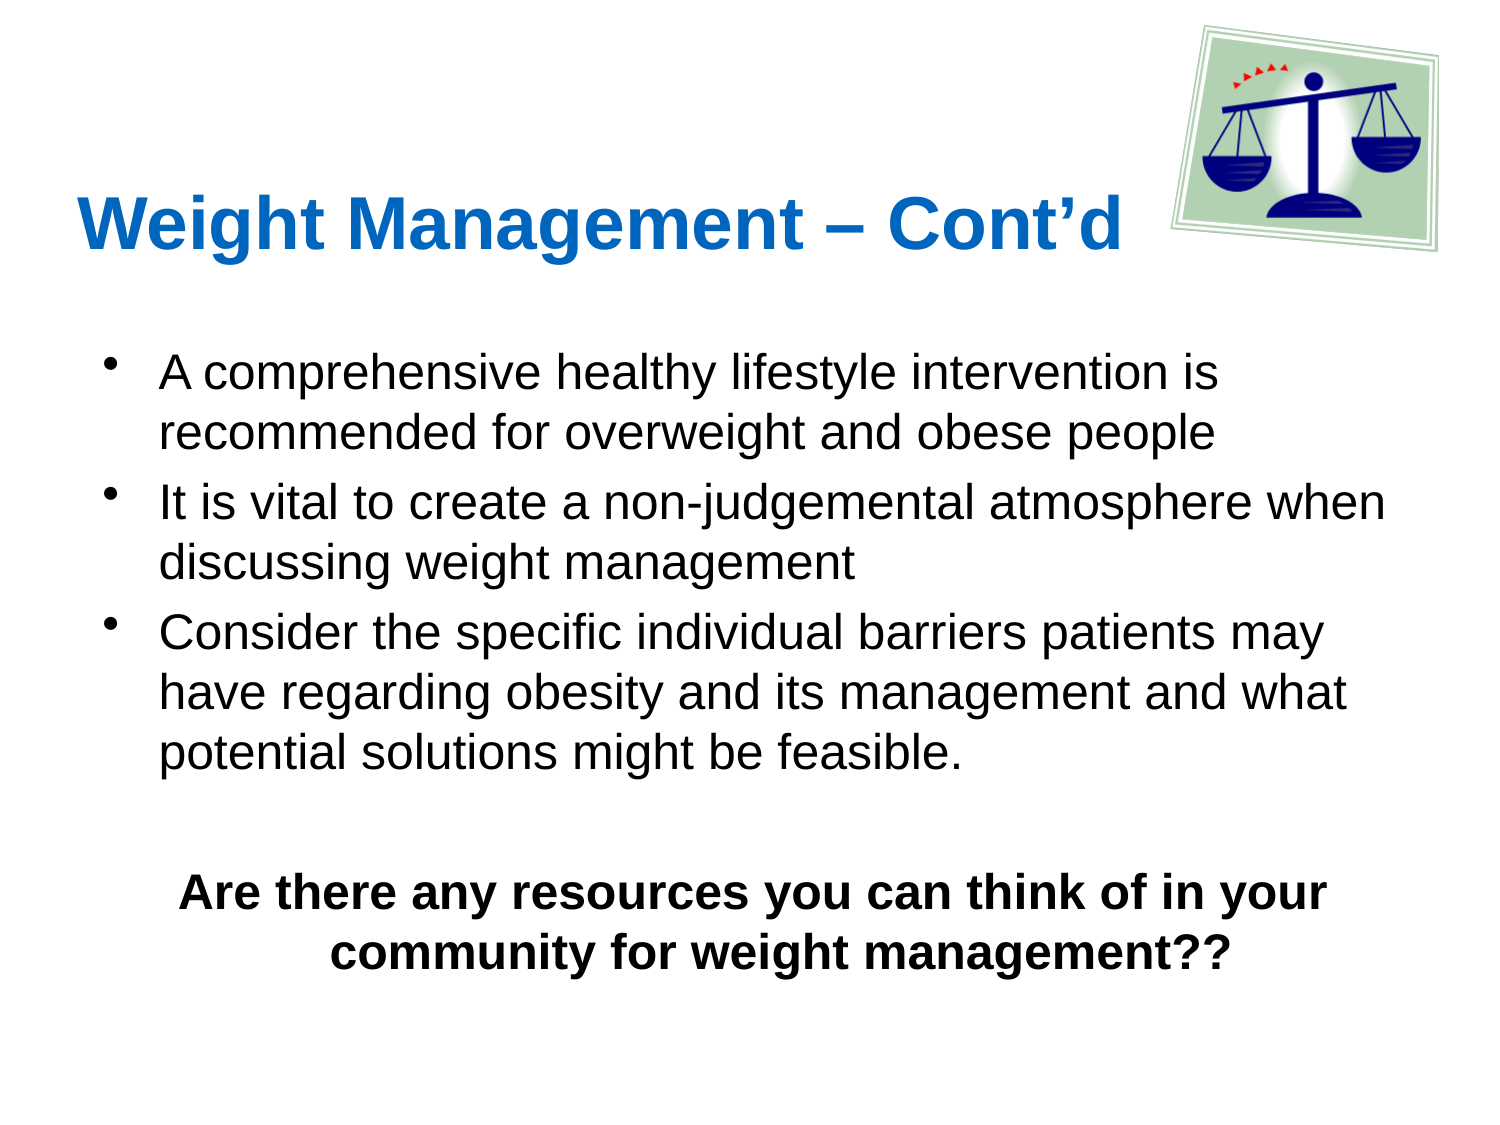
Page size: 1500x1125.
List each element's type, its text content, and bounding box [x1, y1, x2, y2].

picture [1170, 25, 1439, 252]
title Weight Management – Cont’d [41, 125, 1458, 314]
list A comprehensive healthy lifestyle intervention is recommended for overweight and obese people It is vital to create a non-judgemental atmosphere when discussing weight management Consider the specific individual barriers patients may have regarding obesity and its management and what potential solutions might be feasible. Are there any resources you can think of in your community for weight management?? [86, 331, 1420, 986]
